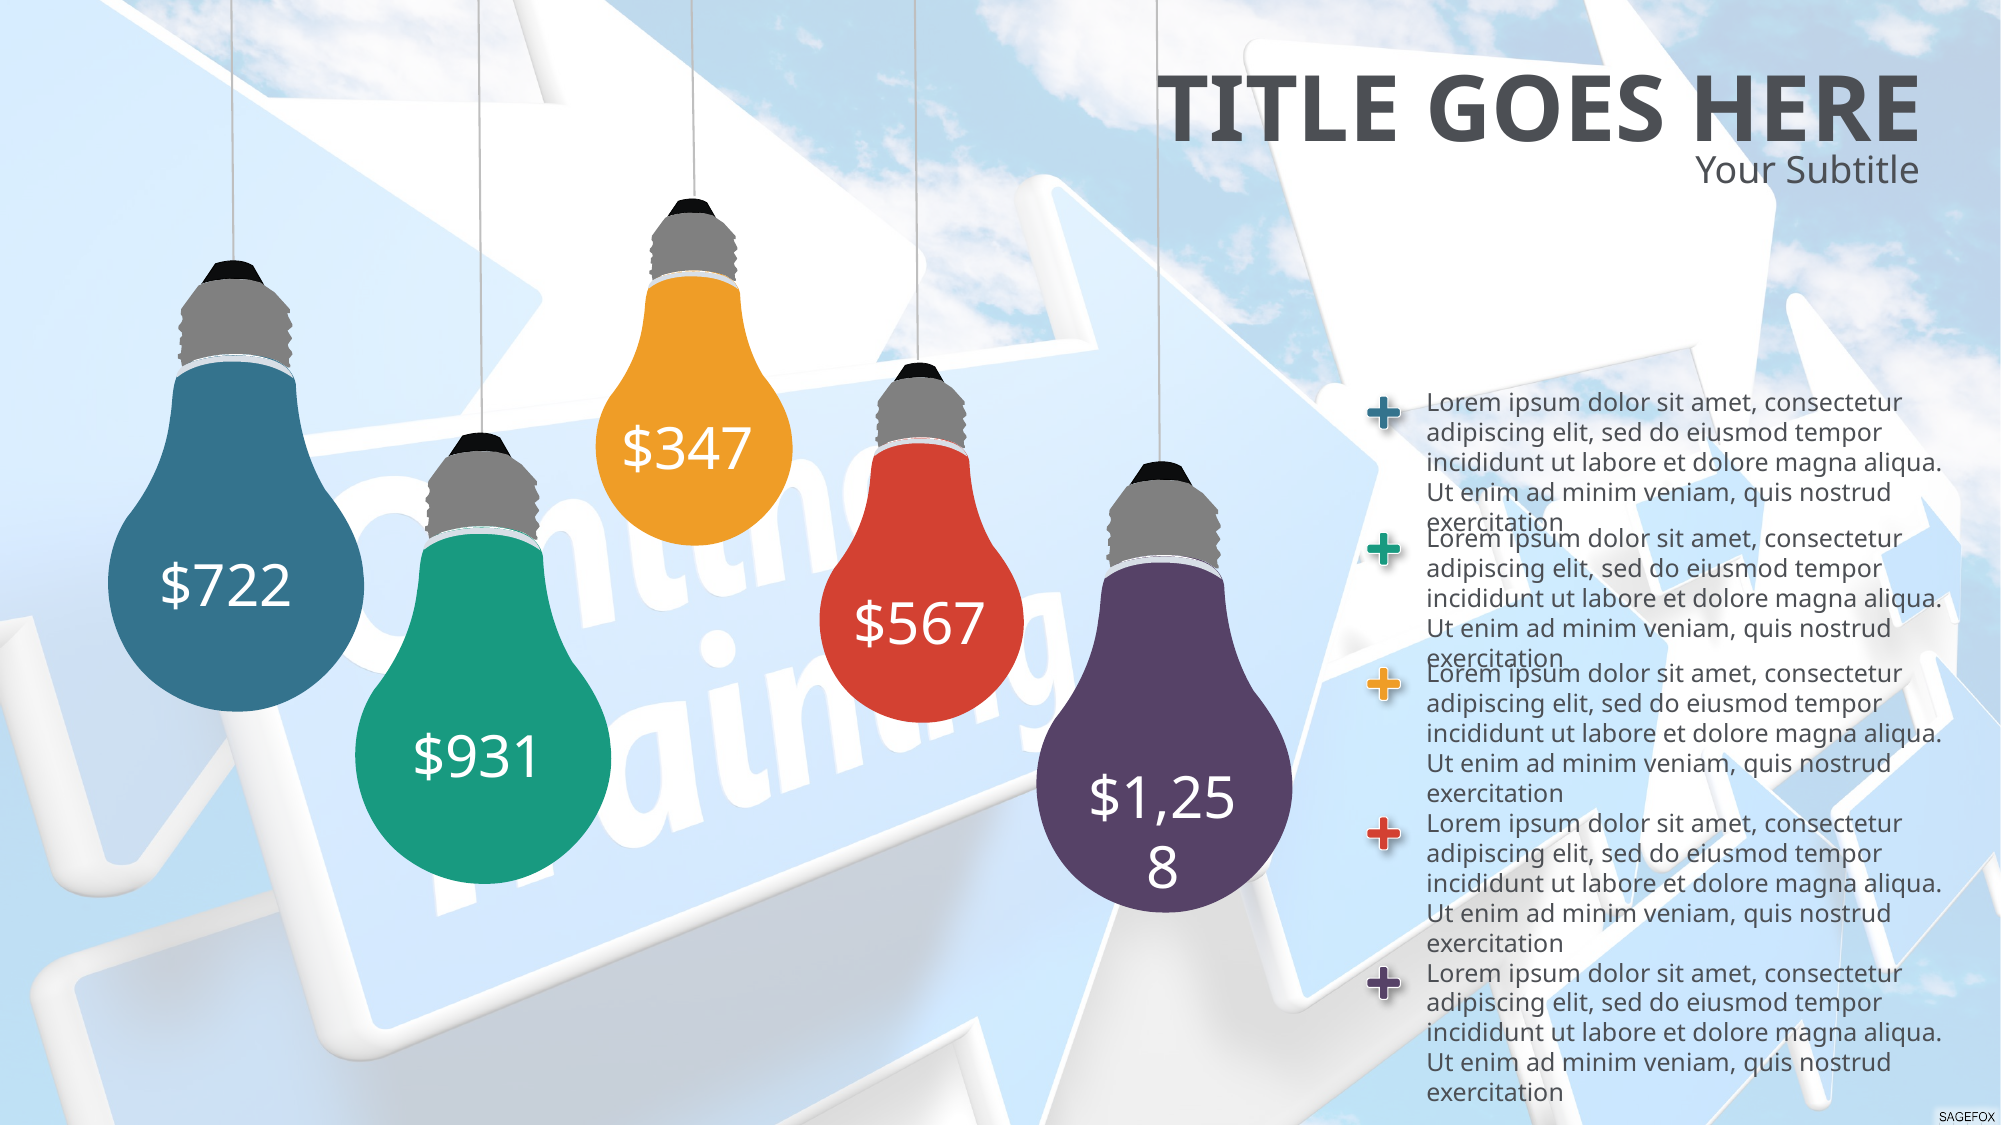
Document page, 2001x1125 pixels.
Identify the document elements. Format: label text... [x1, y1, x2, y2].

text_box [805, 0, 1019, 723]
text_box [338, 0, 619, 884]
picture [1936, 1111, 1997, 1125]
text_box [1366, 396, 1401, 430]
text_box [1366, 816, 1401, 850]
text_box Lorem ipsum dolor sit amet, consectetur adipiscing elit, sed do eiusmod tempor incididunt ut labore et dolore magna aliqua. Ut enim ad minim veniam, quis nostrud exercitation [1416, 813, 1970, 963]
text_box [1366, 966, 1401, 1000]
text_box Lorem ipsum dolor sit amet, consectetur adipiscing elit, sed do eiusmod tempor incididunt ut labore et dolore magna aliqua. Ut enim ad minim veniam, quis nostrud exercitation [1416, 678, 1970, 813]
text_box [582, 0, 799, 546]
text_box [1366, 667, 1401, 701]
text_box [91, 0, 372, 712]
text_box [1019, 0, 1300, 913]
text_box Lorem ipsum dolor sit amet, consectetur adipiscing elit, sed do eiusmod tempor incididunt ut labore et dolore magna aliqua. Ut enim ad minim veniam, quis nostrud exercitation [1416, 963, 1970, 1112]
text_box Lorem ipsum dolor sit amet, consectetur adipiscing elit, sed do eiusmod tempor incididunt ut labore et dolore magna aliqua. Ut enim ad minim veniam, quis nostrud exercitation [1416, 542, 1970, 678]
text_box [1035, 42, 1939, 199]
text_box [1366, 532, 1401, 566]
text_box Lorem ipsum dolor sit amet, consectetur adipiscing elit, sed do eiusmod tempor incididunt ut labore et dolore magna aliqua. Ut enim ad minim veniam, quis nostrud exercitation [1416, 381, 1970, 542]
